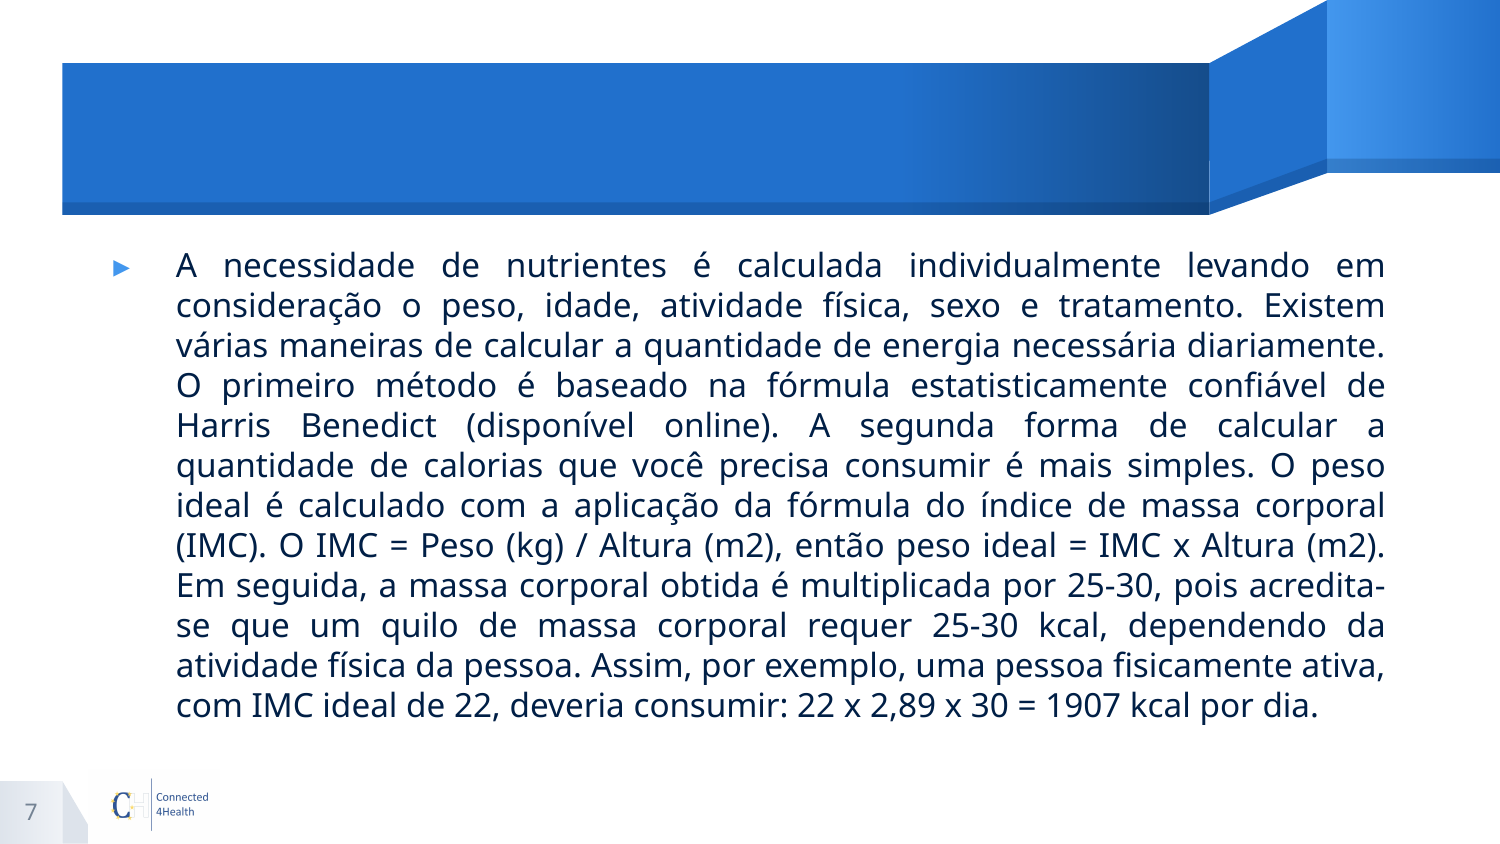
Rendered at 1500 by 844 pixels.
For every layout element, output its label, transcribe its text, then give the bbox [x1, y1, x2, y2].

list A necessidade de nutrientes é calculada individualmente levando em consideração o peso, idade, atividade física, sexo e tratamento. Existem várias maneiras de calcular a quantidade de energia necessária diariamente. O primeiro método é baseado na fórmula estatisticamente confiável de Harris Benedict (disponível online). A segunda forma de calcular a quantidade de calorias que você precisa consumir é mais simples. O peso ideal é calculado com a aplicação da fórmula do índice de massa corporal (IMC). O IMC = Peso (kg) / Altura (m2), então peso ideal = IMC x Altura (m2). Em seguida, a massa corporal obtida é multiplicada por 25-30, pois acredita-se que um quilo de massa corporal requer 25-30 kcal, dependendo da atividade física da pessoa. Assim, por exemplo, uma pessoa fisicamente ativa, com IMC ideal de 22, deveria consumir: 22 x 2,89 x 30 = 1907 kcal por dia. [100, 244, 1388, 709]
picture [88, 769, 220, 844]
slide_number 7 [0, 781, 63, 844]
